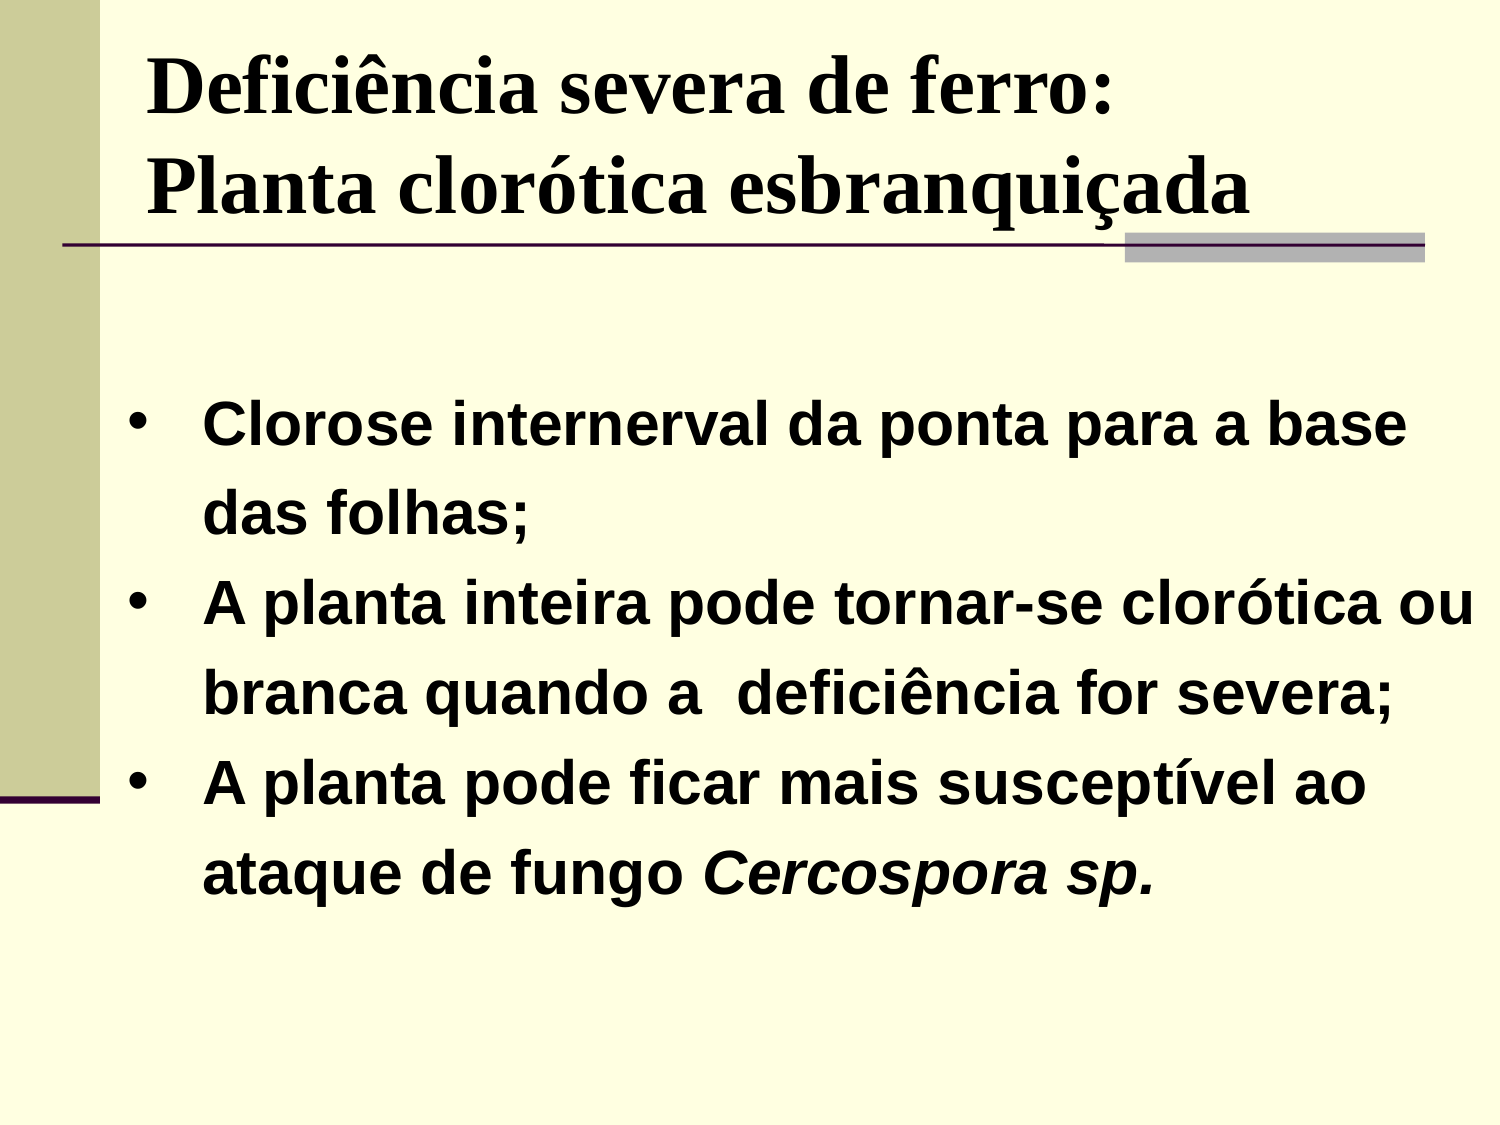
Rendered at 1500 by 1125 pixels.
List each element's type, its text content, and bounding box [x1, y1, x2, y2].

title Deficiência severa de ferro: Planta clorótica esbranquiçada [130, 18, 1482, 242]
text_box Clorose internerval da ponta para a base das folhas; A planta inteira pode tornar-se clorótica ou branca quando a deficiência for severa; A planta pode ficar mais susceptível ao ataque de fungo Cercospora sp. [112, 360, 1500, 1005]
